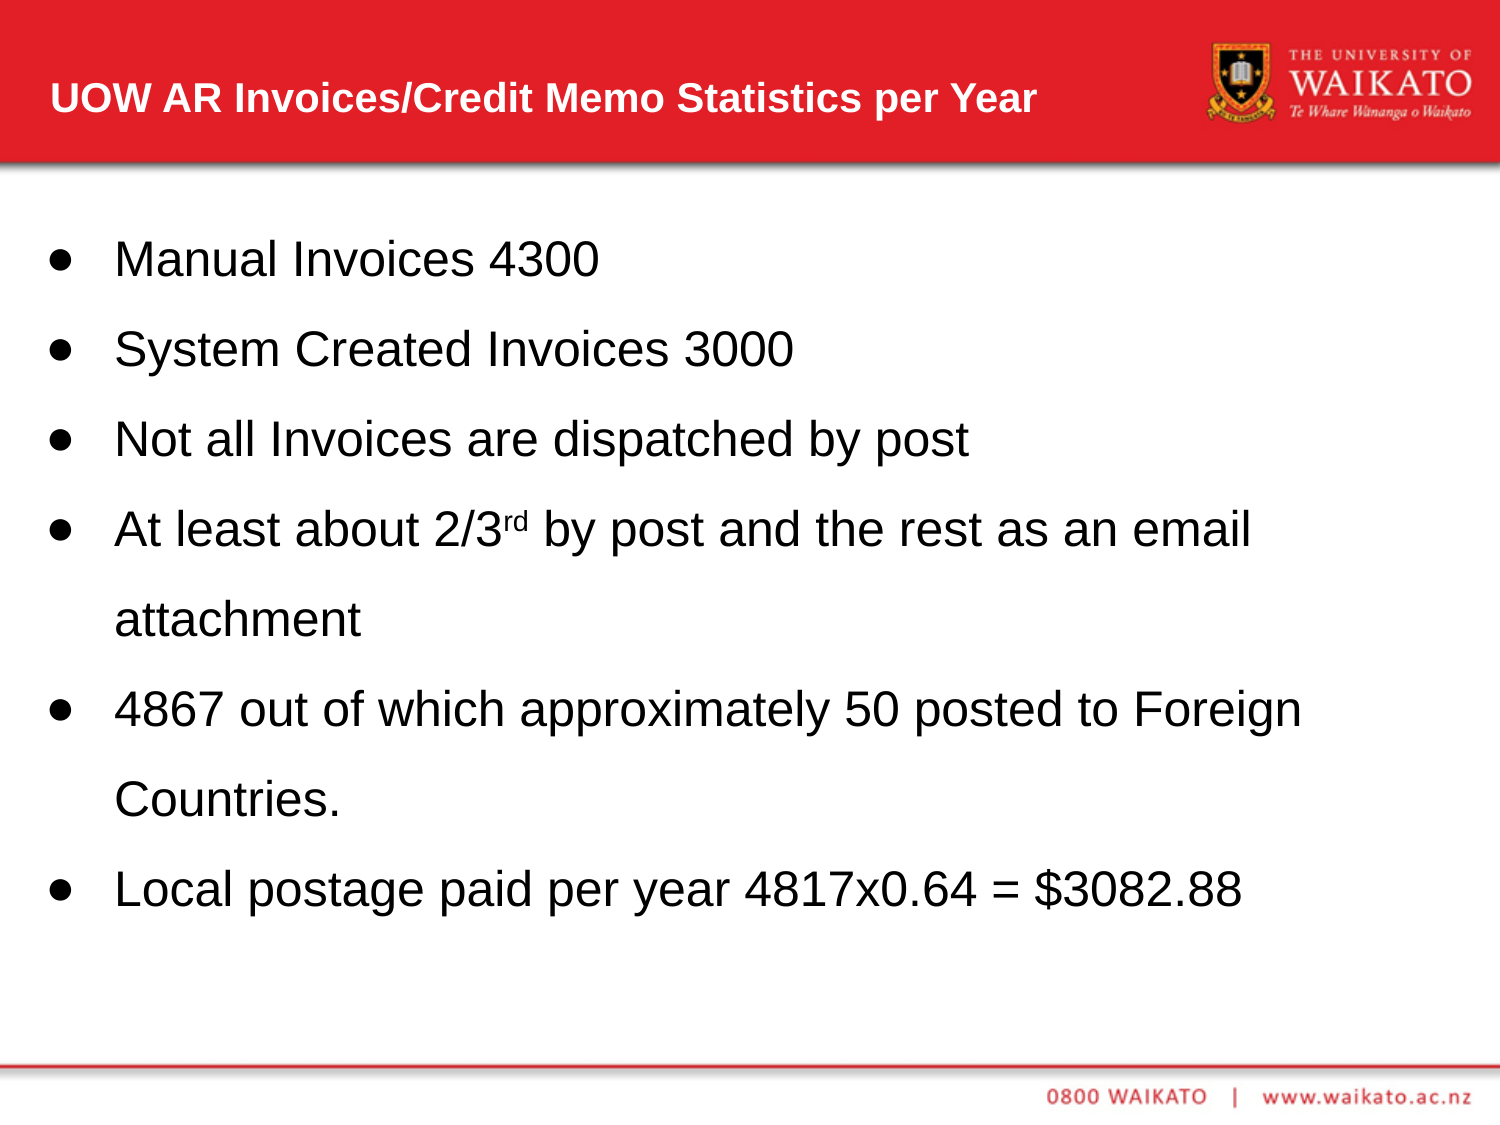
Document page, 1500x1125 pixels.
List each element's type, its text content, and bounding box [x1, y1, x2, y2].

title UOW AR Invoices/Credit Memo Statistics per Year [34, 15, 1385, 136]
list Manual Invoices 4300 System Created Invoices 3000 Not all Invoices are dispatched by post At least about 2/3rd by post and the rest as an email attachment 4867 out of which approximately 50 posted to Foreign Countries. Local postage paid per year 4817x0.64 = $3082.88 [24, 181, 1486, 1058]
picture [0, 0, 1500, 1125]
